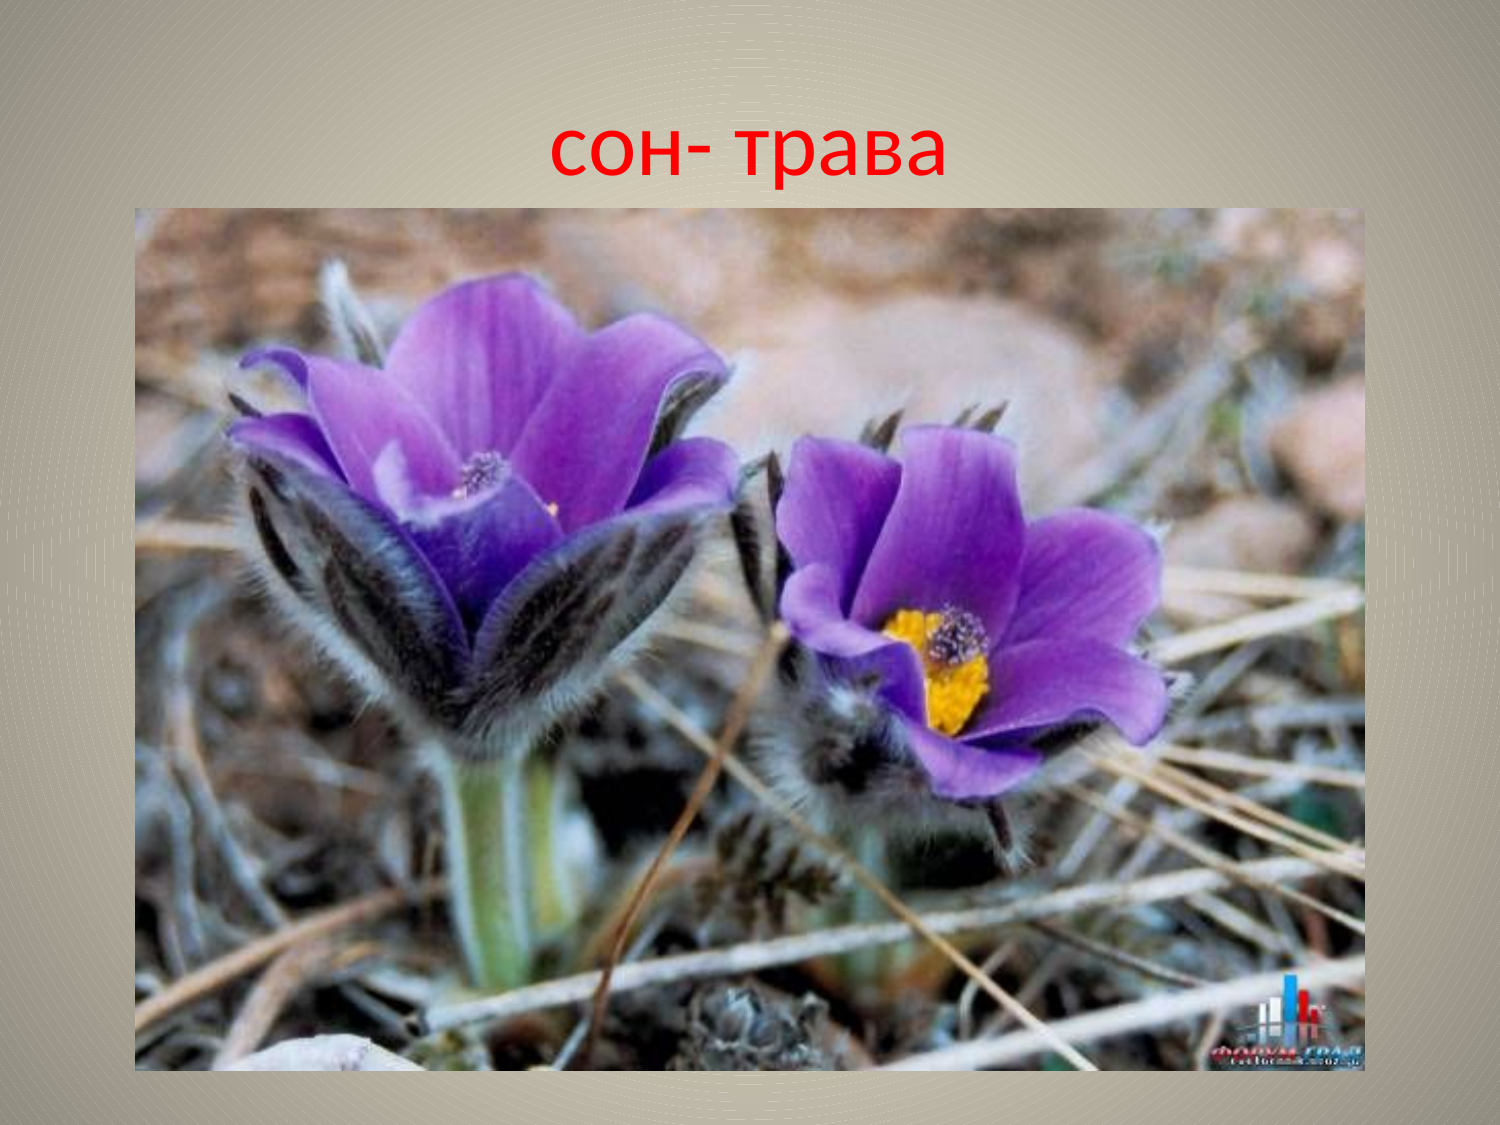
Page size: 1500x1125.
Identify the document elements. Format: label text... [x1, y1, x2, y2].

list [135, 207, 1365, 1071]
title сон- трава [75, 45, 1425, 233]
